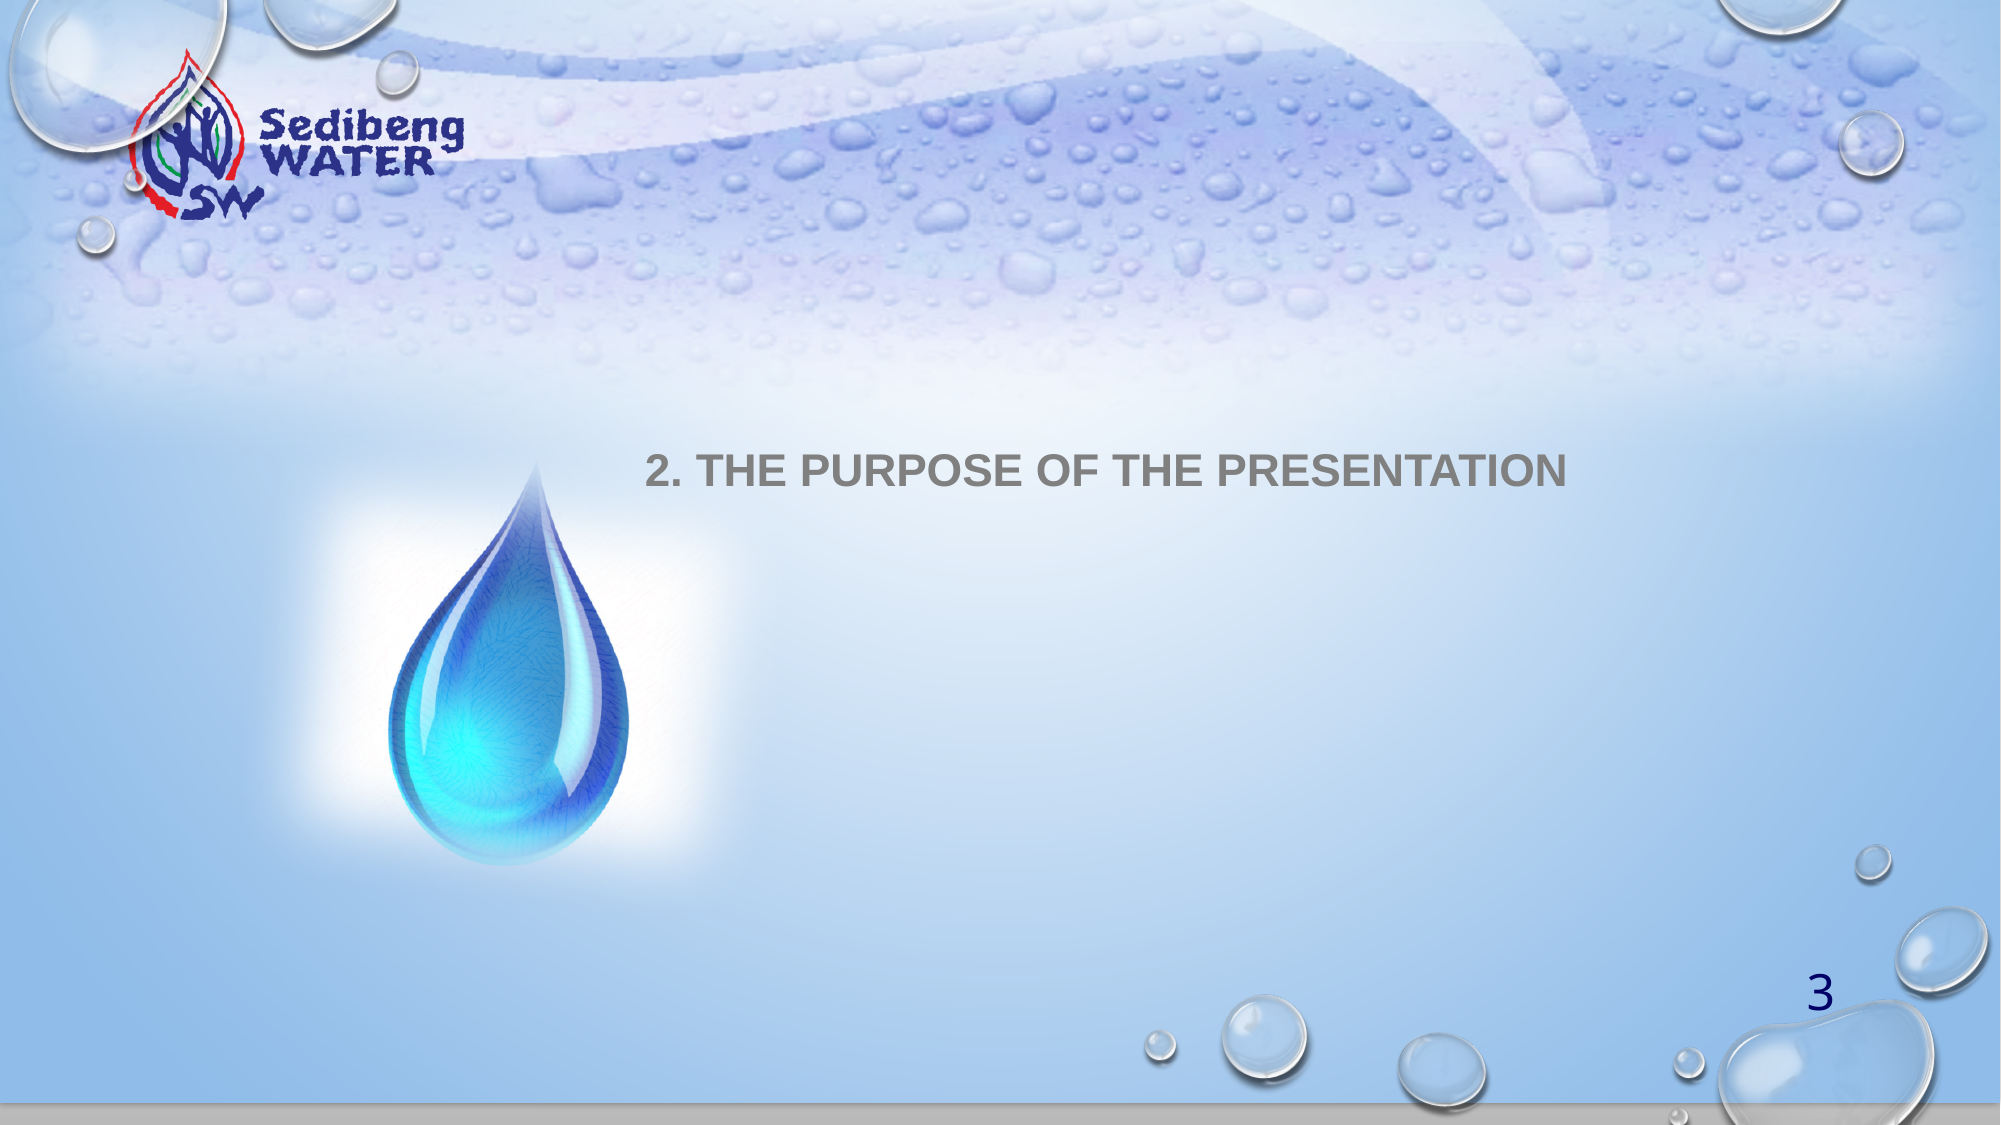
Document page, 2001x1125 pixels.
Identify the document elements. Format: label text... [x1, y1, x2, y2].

picture [0, 0, 2000, 1125]
subtitle 2. THE PURPOSE OF THE PRESENTATION [630, 433, 1597, 541]
slide_number 3 [1724, 965, 1851, 1025]
